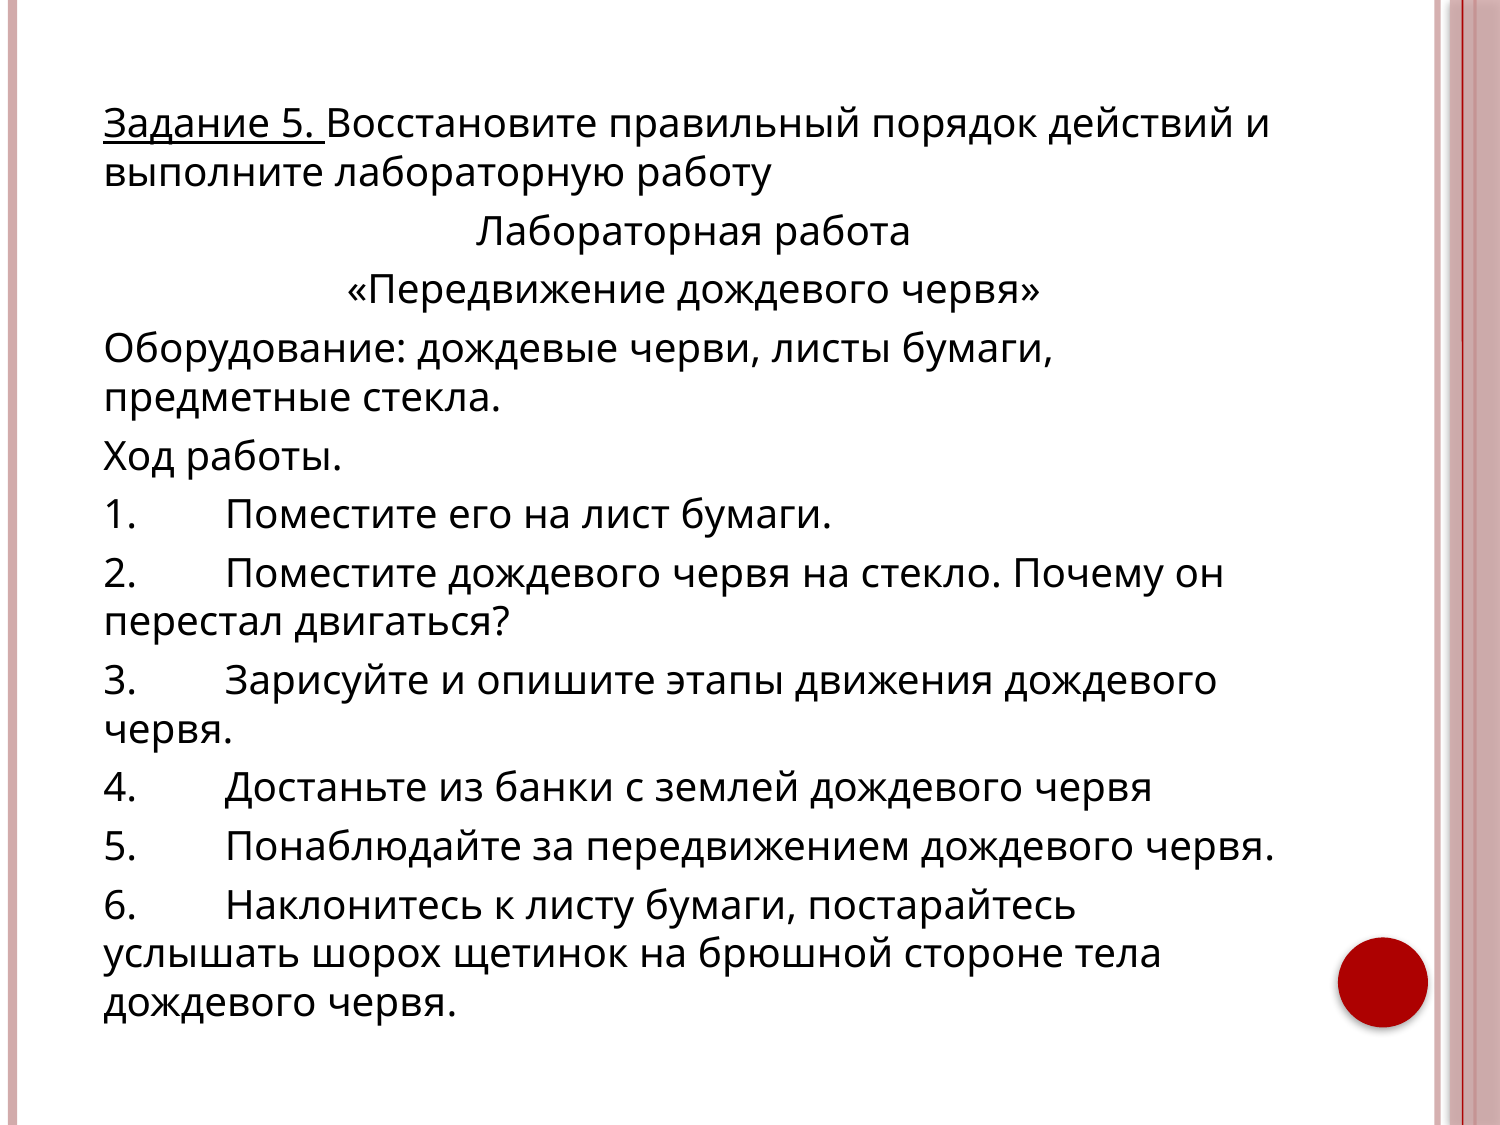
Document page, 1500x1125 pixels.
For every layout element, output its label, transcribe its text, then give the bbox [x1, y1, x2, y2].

list Задание 5. Восстановите правильный порядок действий и выполните лабораторную работу Лабораторная работа «Передвижение дождевого червя» Оборудование: дождевые черви, листы бумаги, предметные стекла. Ход работы. 1. Поместите его на лист бумаги. 2. Поместите дождевого червя на стекло. Почему он перестал двигаться? 3. Зарисуйте и опишите этапы движения дождевого червя. 4. Достаньте из банки с землей дождевого червя 5. Понаблюдайте за передвижением дождевого червя. 6. Наклонитесь к листу бумаги, постарайтесь услышать шорох щетинок на брюшной стороне тела дождевого червя. [88, 90, 1300, 1062]
